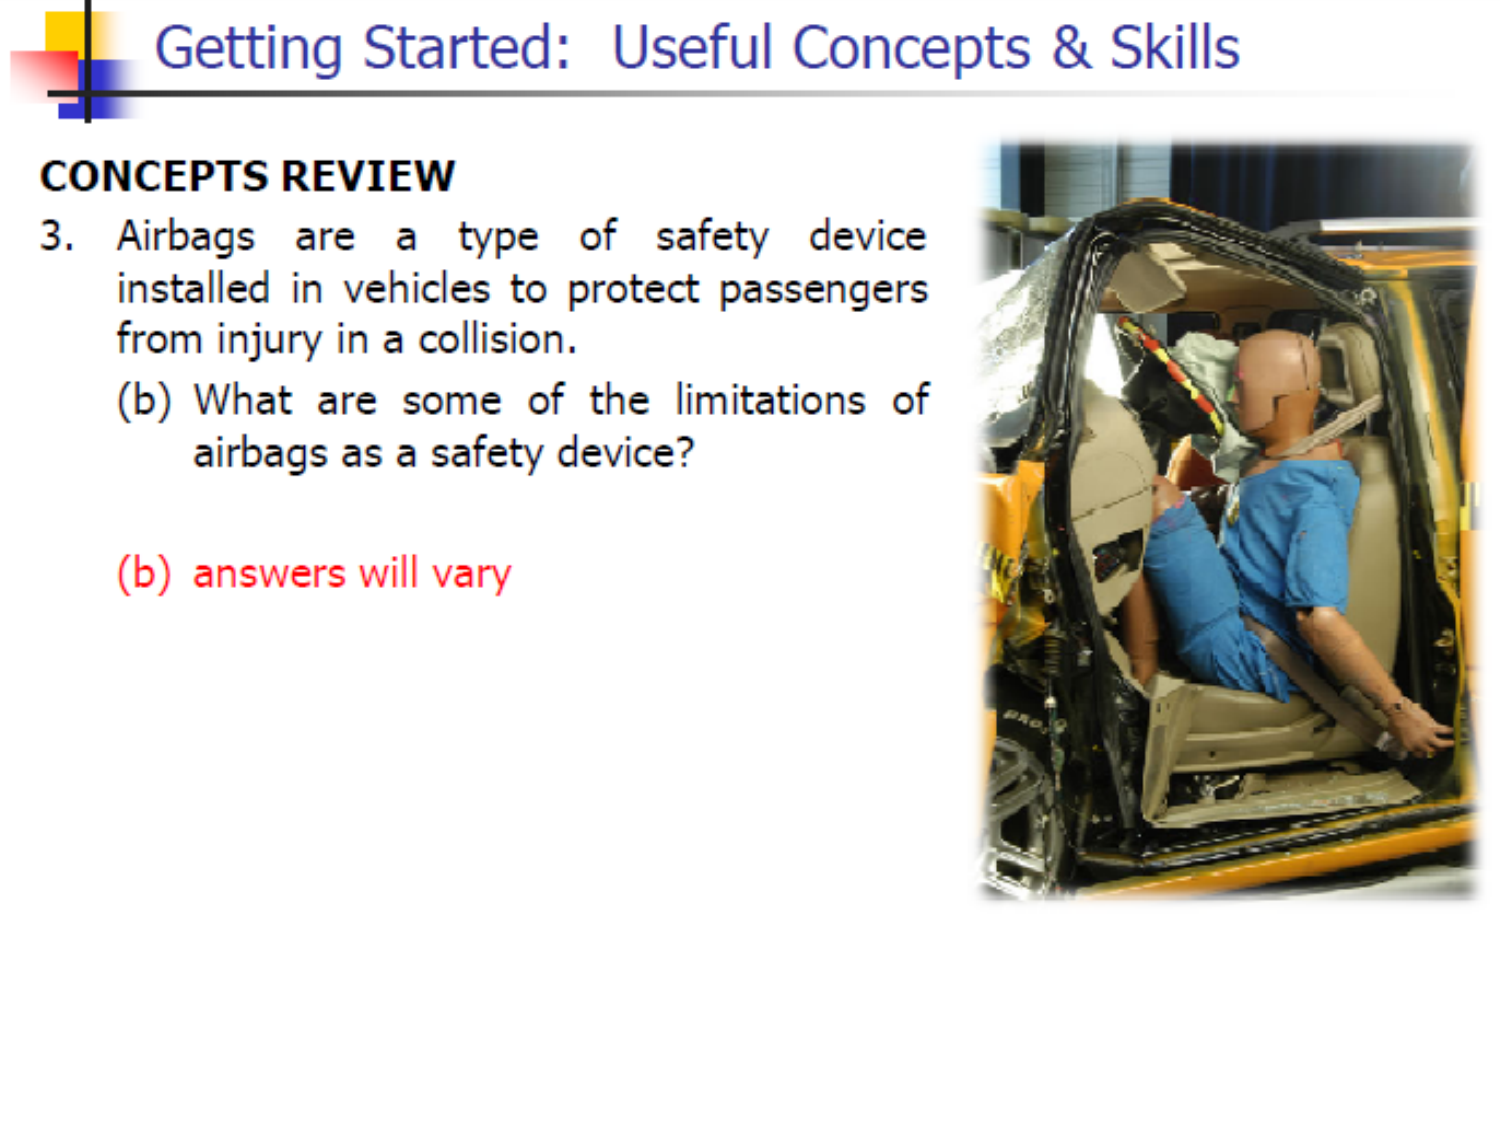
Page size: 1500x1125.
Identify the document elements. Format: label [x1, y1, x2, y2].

picture [0, 0, 1500, 950]
